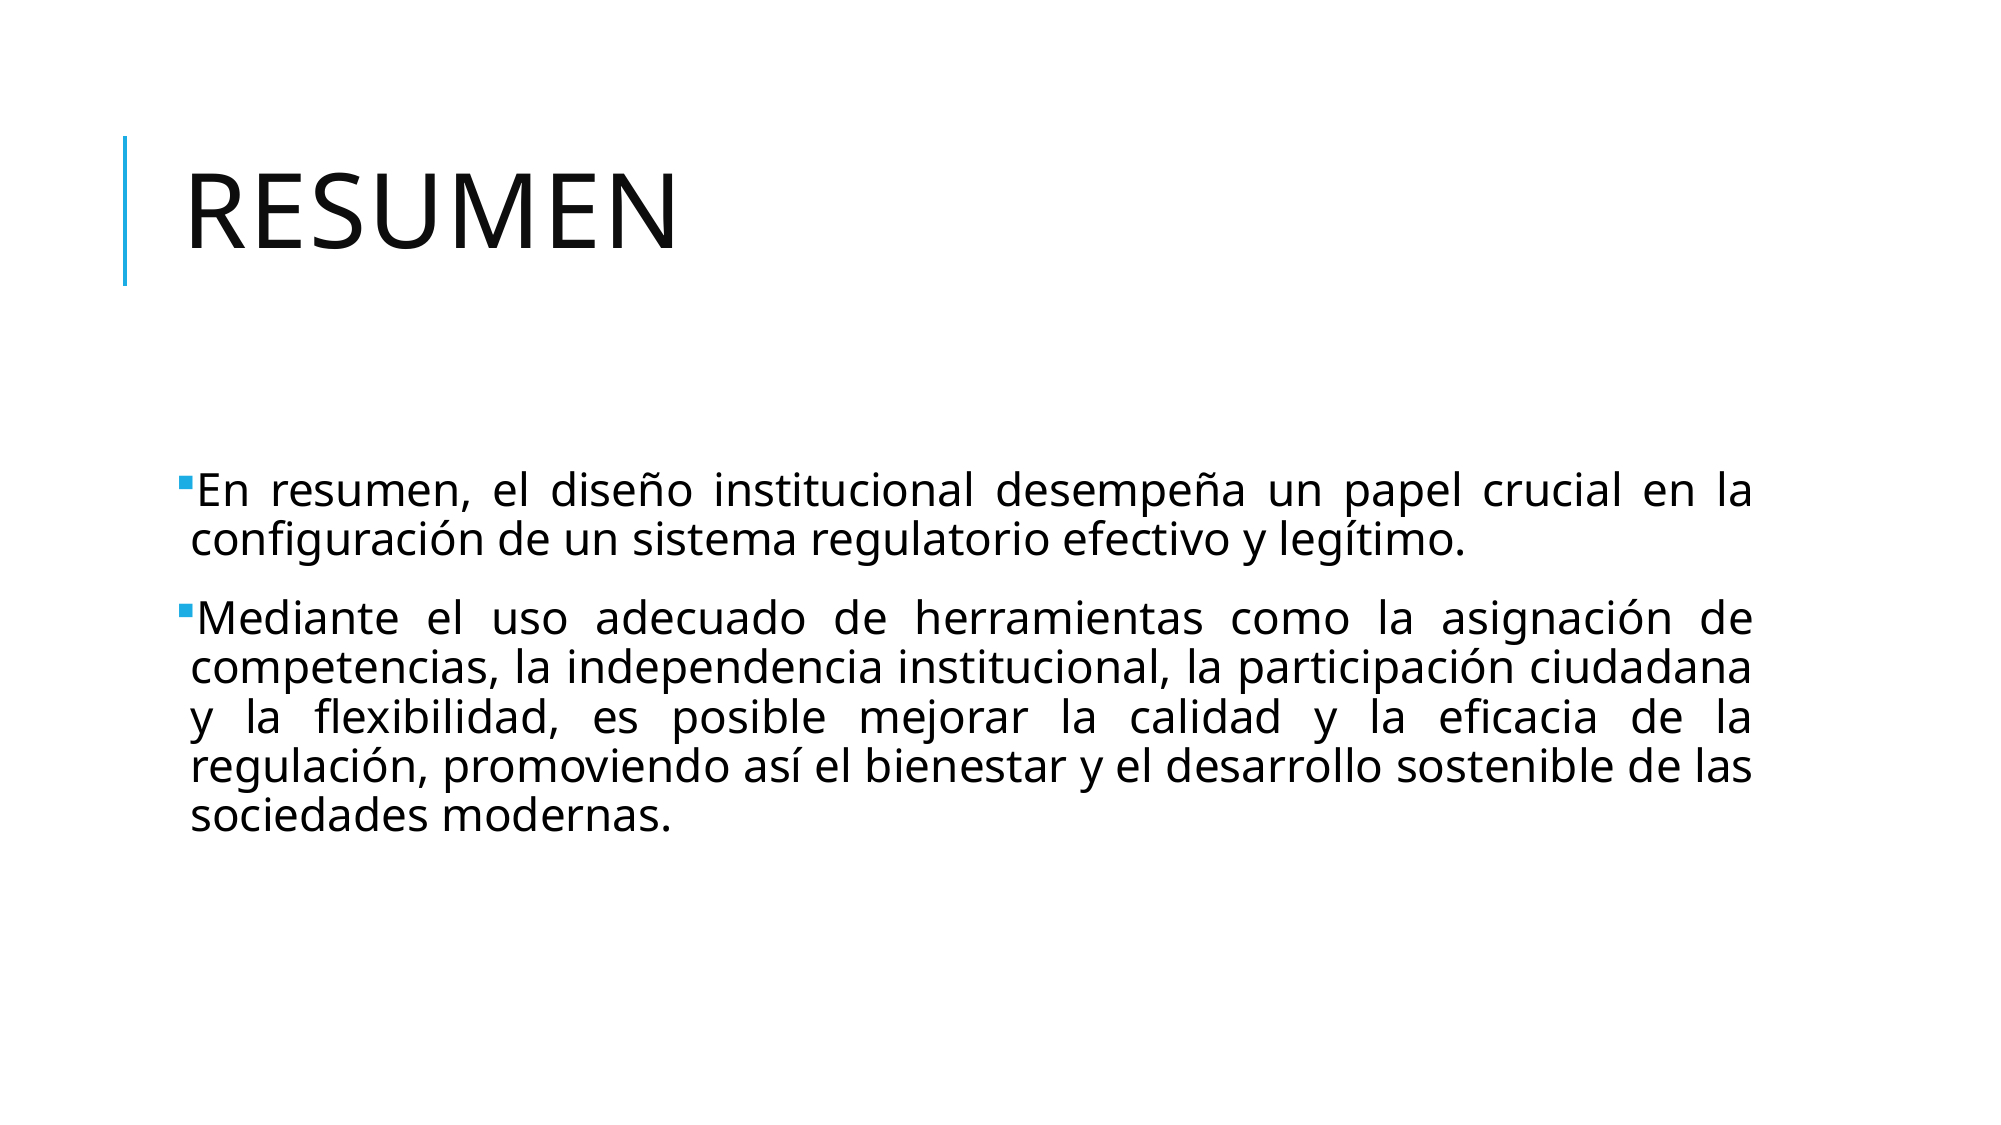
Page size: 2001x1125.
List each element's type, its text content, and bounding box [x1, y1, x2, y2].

title resumen [168, 96, 1763, 342]
list En resumen, el diseño institucional desempeña un papel crucial en la configuración de un sistema regulatorio efectivo y legítimo. Mediante el uso adecuado de herramientas como la asignación de competencias, la independencia institucional, la participación ciudadana y la flexibilidad, es posible mejorar la calidad y la eficacia de la regulación, promoviendo así el bienestar y el desarrollo sostenible de las sociedades modernas. [168, 375, 1763, 1035]
